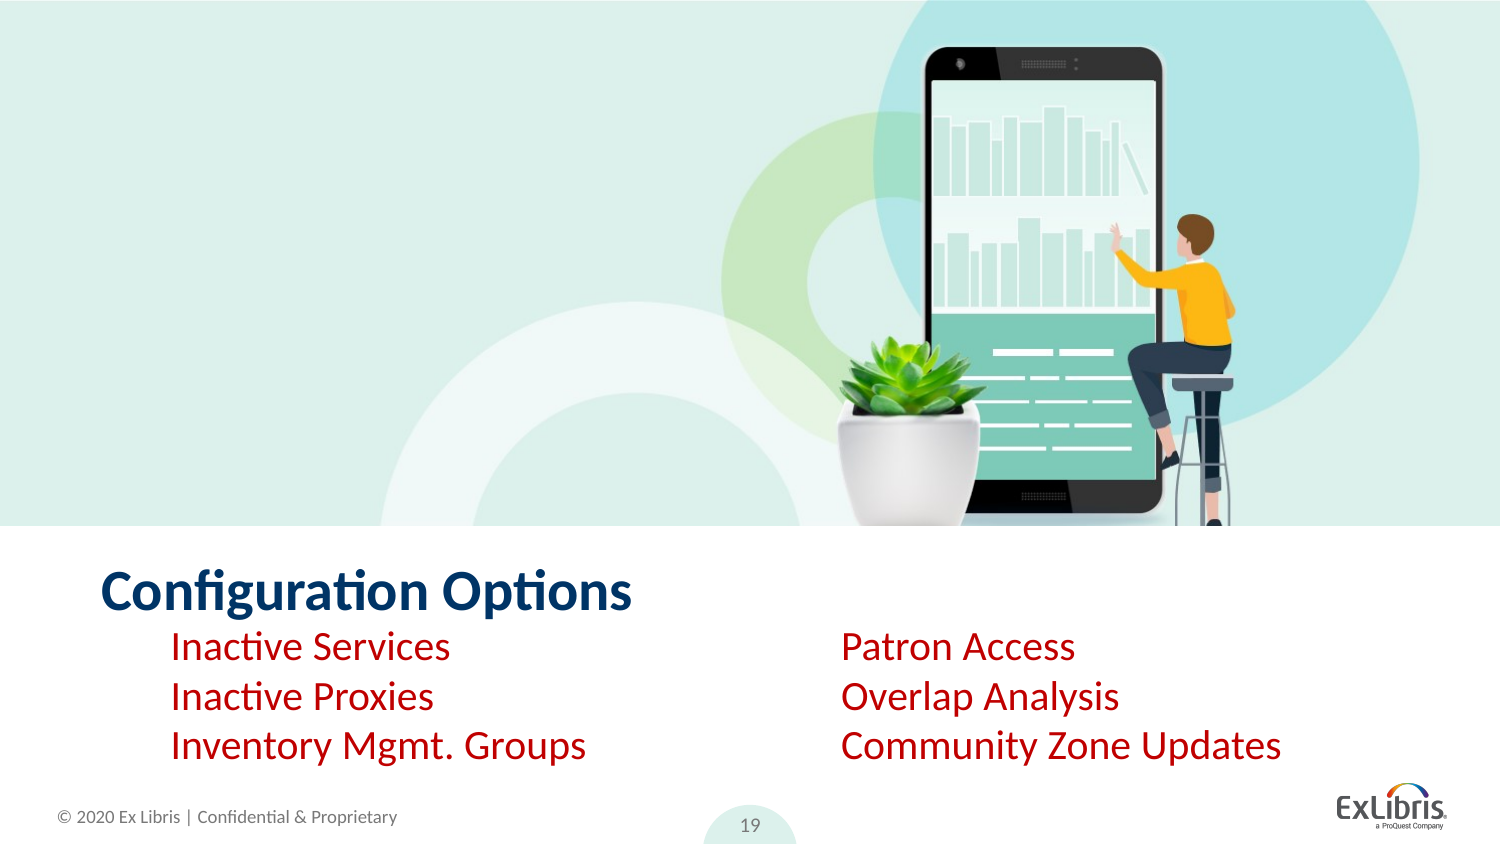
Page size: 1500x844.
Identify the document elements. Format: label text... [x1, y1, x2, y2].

text_box Inactive Services Inactive Proxies Inventory Mgmt. Groups Patron Access Overlap Analysis Community Zone Updates [5, 610, 1377, 822]
picture [1337, 783, 1447, 830]
title Configuration Options [86, 544, 1353, 610]
slide_number 19 [705, 822, 795, 844]
picture [0, 0, 1500, 526]
